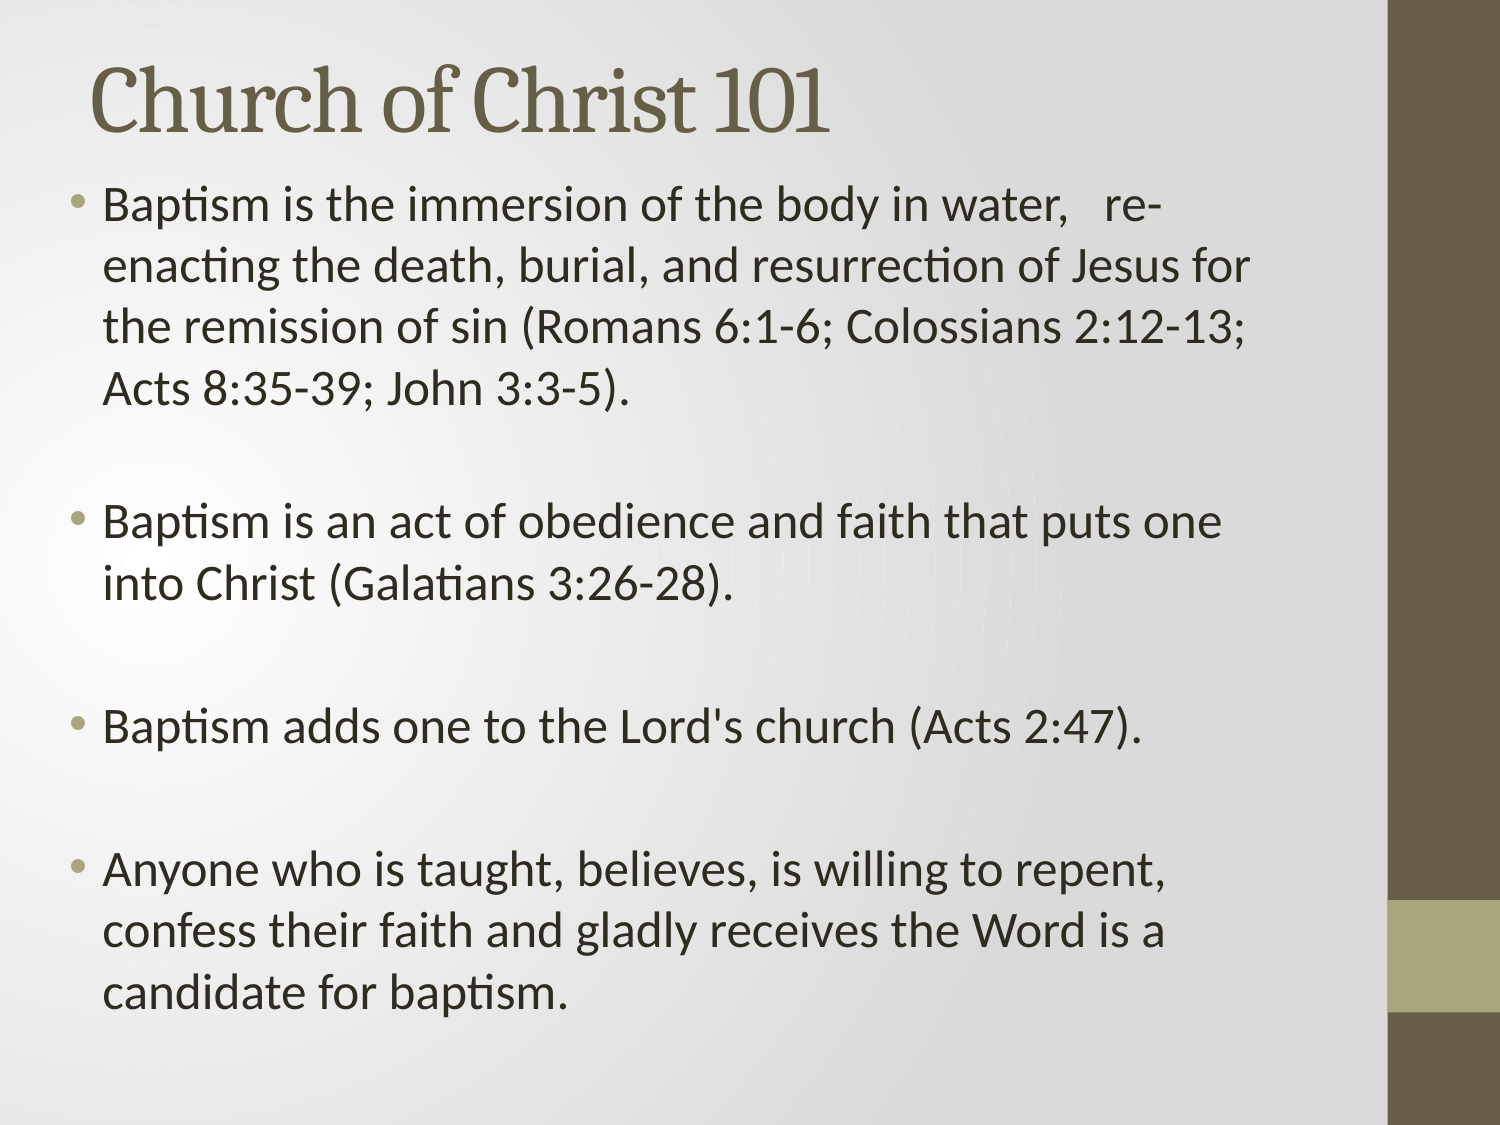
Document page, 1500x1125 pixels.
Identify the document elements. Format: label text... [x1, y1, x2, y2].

list Baptism is the immersion of the body in water, re-enacting the death, burial, and resurrection of Jesus for the remission of sin (Romans 6:1-6; Colossians 2:12-13; Acts 8:35-39; John 3:3-5). Baptism is an act of obedience and faith that puts one into Christ (Galatians 3:26-28). Baptism adds one to the Lord's church (Acts 2:47). Anyone who is taught, believes, is willing to repent, confess their faith and gladly receives the Word is a candidate for baptism. [37, 162, 1325, 1038]
title Church of Christ 101 [75, 0, 1325, 162]
